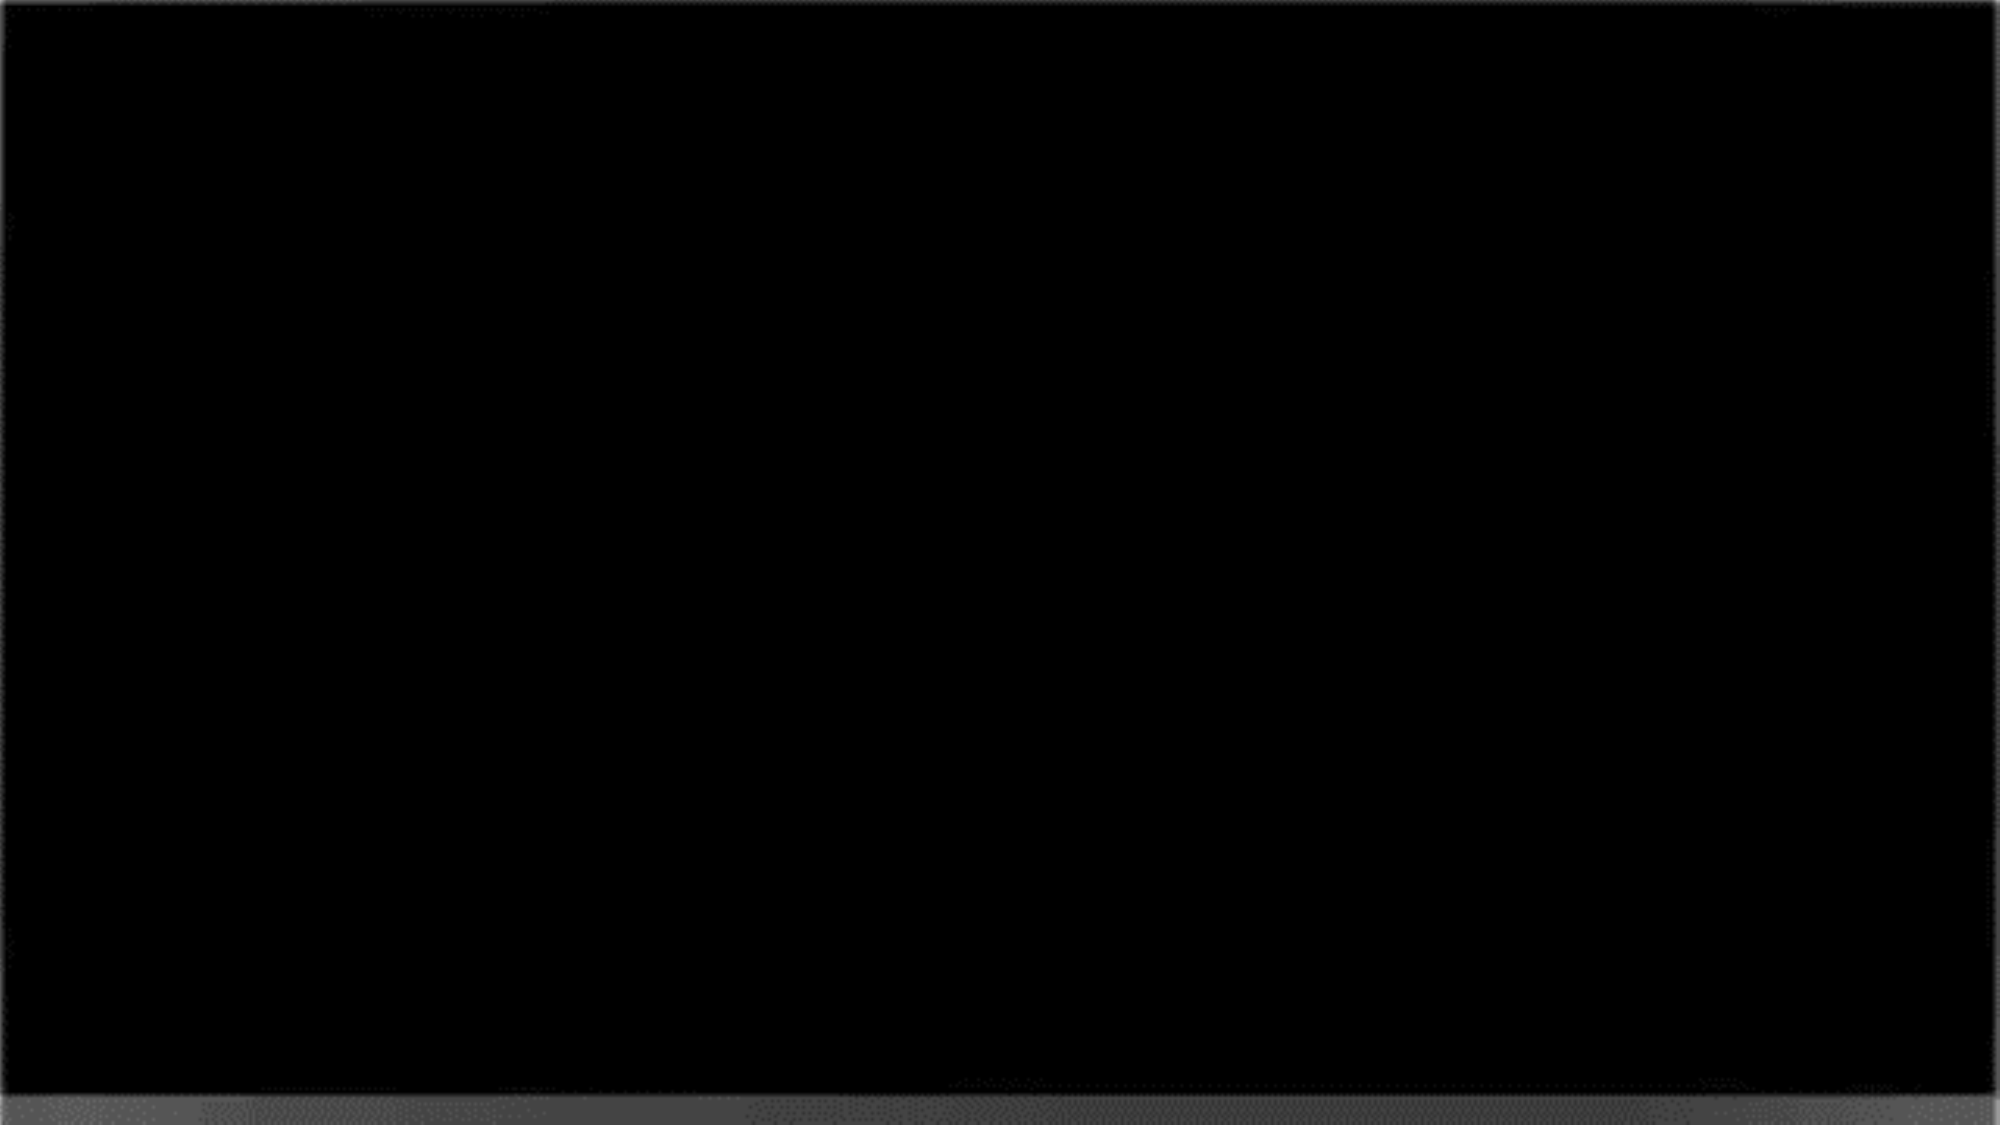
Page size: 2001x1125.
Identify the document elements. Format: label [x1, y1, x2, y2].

text_box [0, 0, 2000, 1125]
